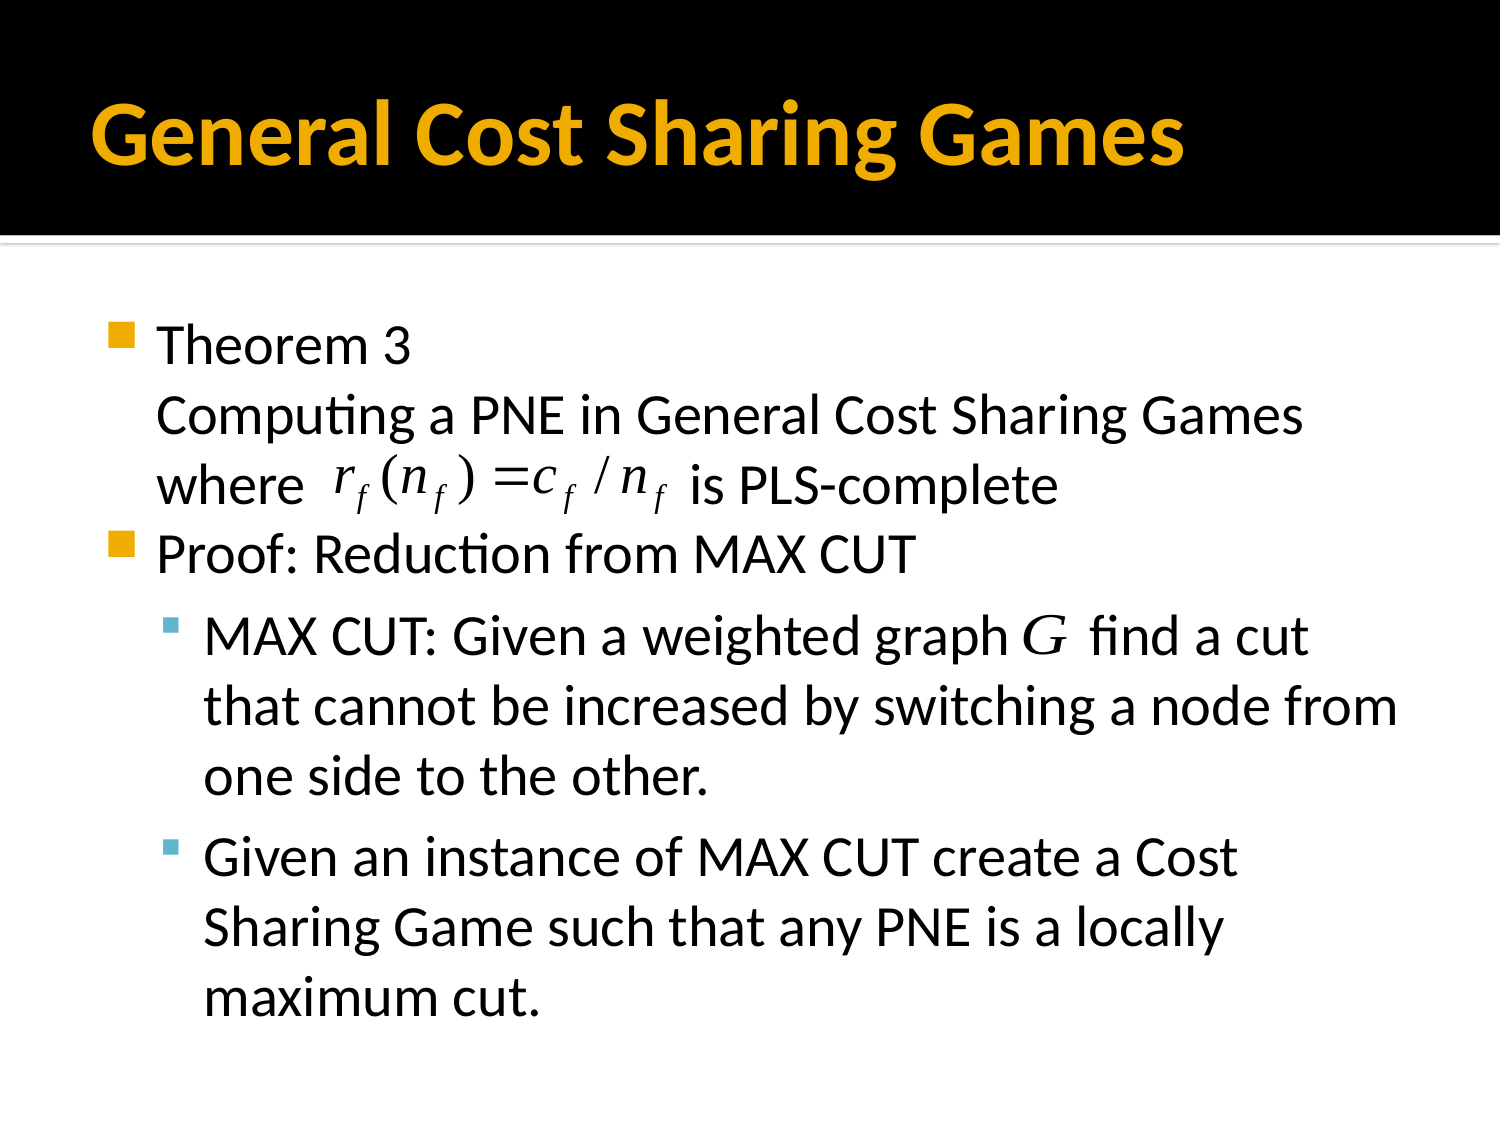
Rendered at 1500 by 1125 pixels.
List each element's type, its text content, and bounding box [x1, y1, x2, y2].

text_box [324, 437, 682, 527]
title General Cost Sharing Games [75, 25, 1425, 231]
list Theorem 3 Computing a PNE in General Cost Sharing Games where is PLS-complete Proof: Reduction from MAX CUT MAX CUT: Given a weighted graph find a cut that cannot be increased by switching a node from one side to the other. Given an instance of MAX CUT create a Cost Sharing Game such that any PNE is a locally maximum cut. [75, 291, 1425, 1050]
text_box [1012, 599, 1085, 670]
